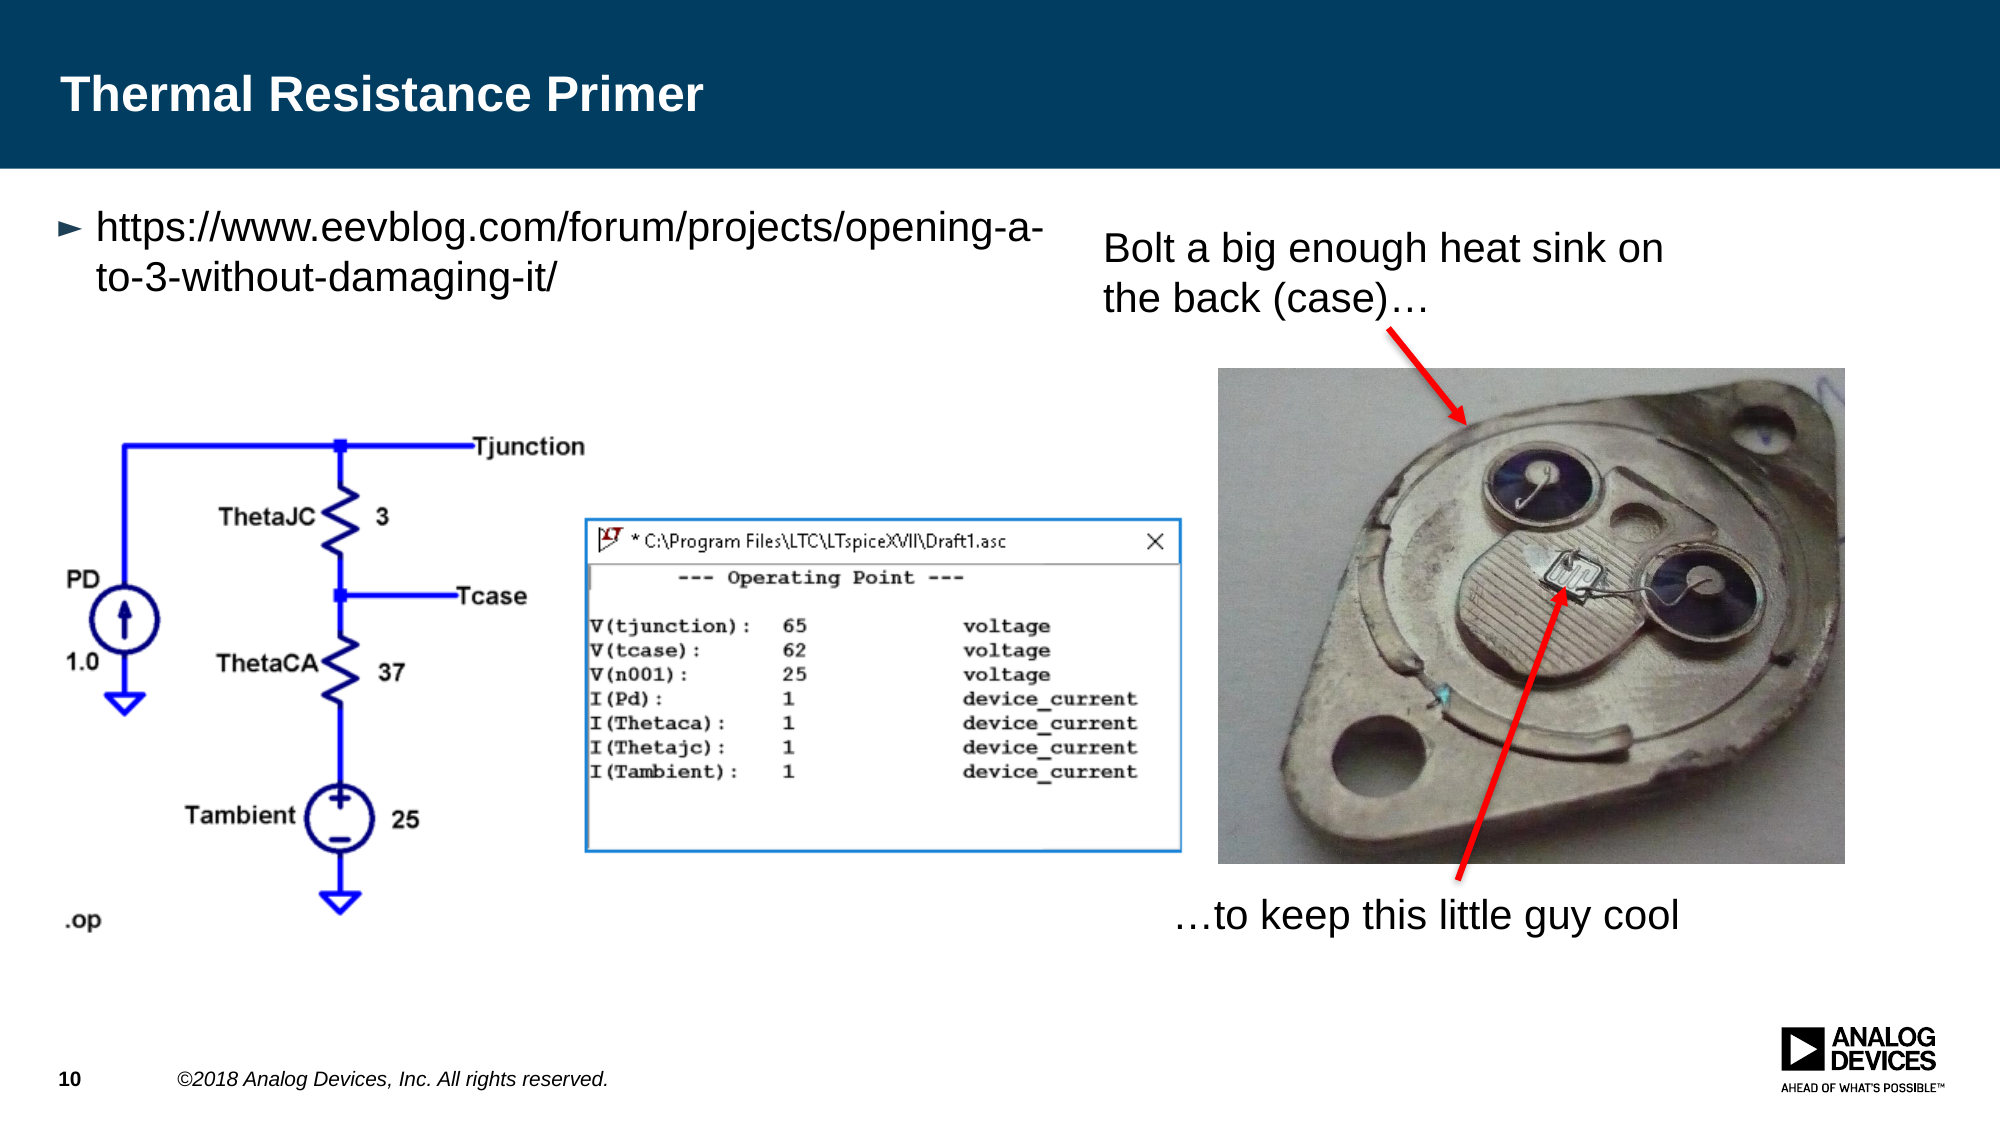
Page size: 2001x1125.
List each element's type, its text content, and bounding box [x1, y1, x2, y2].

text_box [1388, 329, 1467, 426]
title Thermal Resistance Primer [0, 0, 2000, 169]
slide_number 10 [58, 1037, 115, 1092]
footer ©2018 Analog Devices, Inc. All rights reserved. [177, 1037, 971, 1092]
picture [1217, 368, 1846, 864]
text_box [1457, 585, 1566, 881]
text_box Bolt a big enough heat sink on the back (case)… [1088, 213, 1689, 329]
text_box …to keep this little guy cool [1195, 880, 1758, 946]
picture [58, 429, 1190, 959]
list https://www.eevblog.com/forum/projects/opening-a-to-3-without-damaging-it/ [58, 200, 1049, 328]
